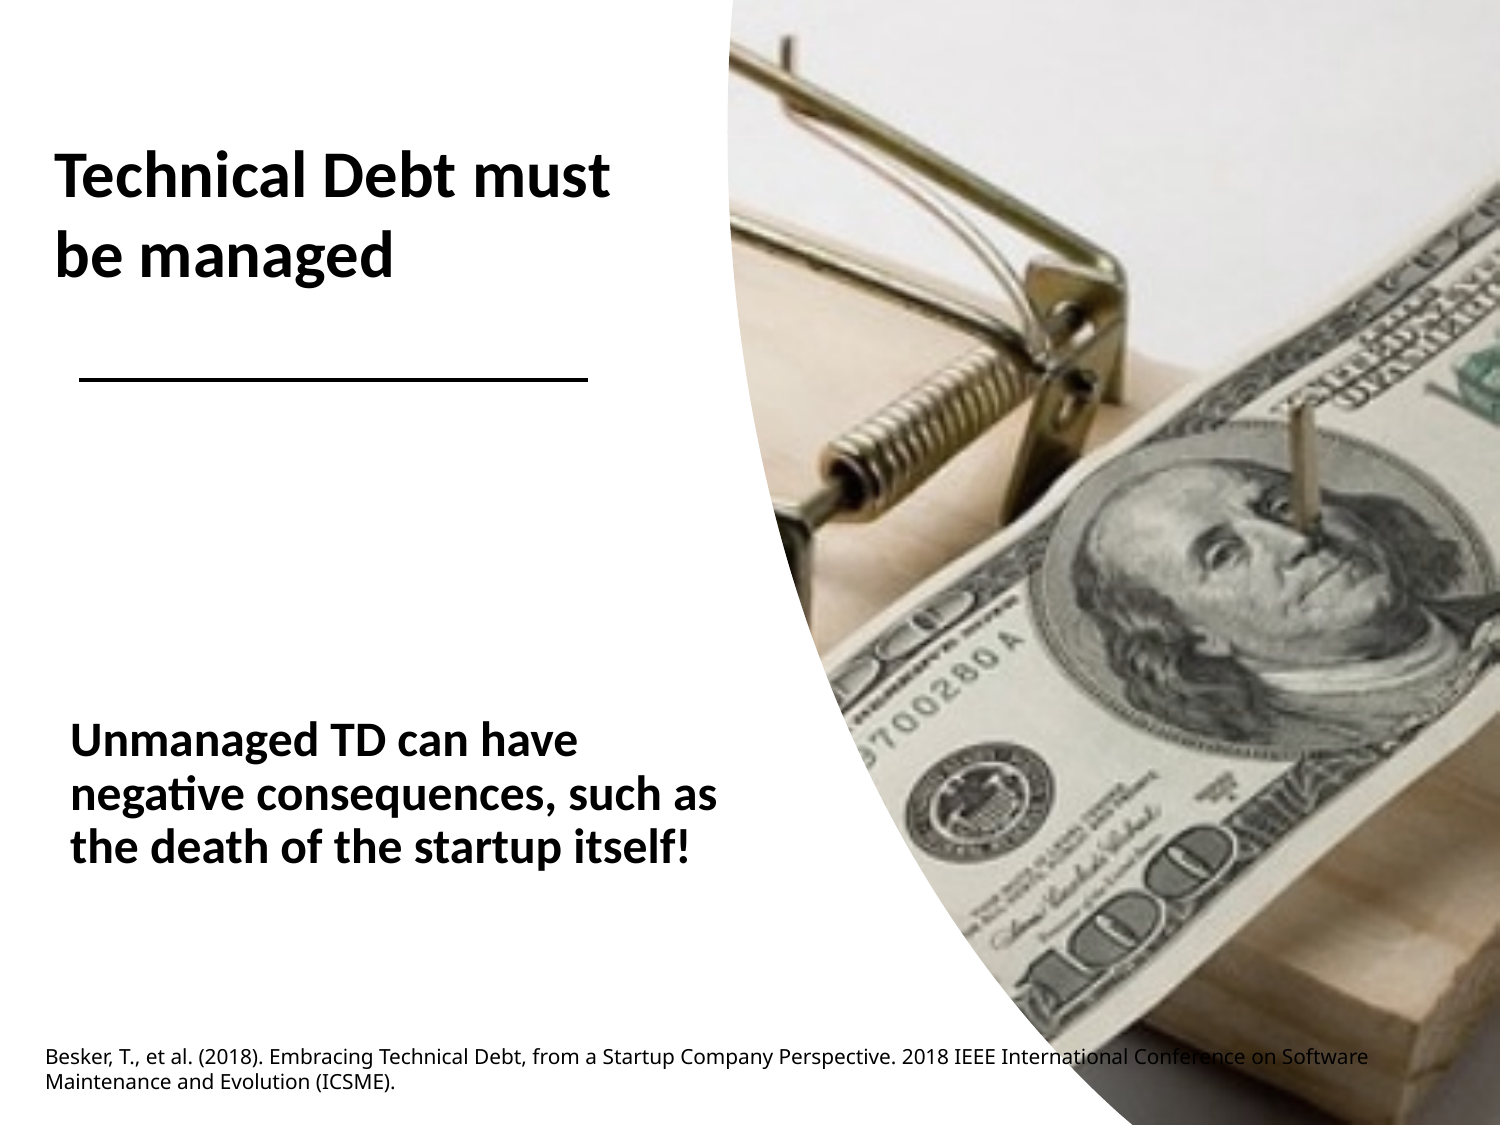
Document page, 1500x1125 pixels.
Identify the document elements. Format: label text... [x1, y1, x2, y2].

text_box Technical Debt must be managed [39, 123, 642, 298]
text_box Unmanaged TD can have negative consequences, such as the death of the startup itself! [55, 706, 722, 884]
text_box [0, 0, 725, 1125]
picture [727, 0, 1500, 1125]
text_box Besker, T., et al. (2018). Embracing Technical Debt, from a Startup Company Perspective. 2018 IEEE International Conference on Software Maintenance and Evolution (ICSME). [30, 1036, 722, 1102]
